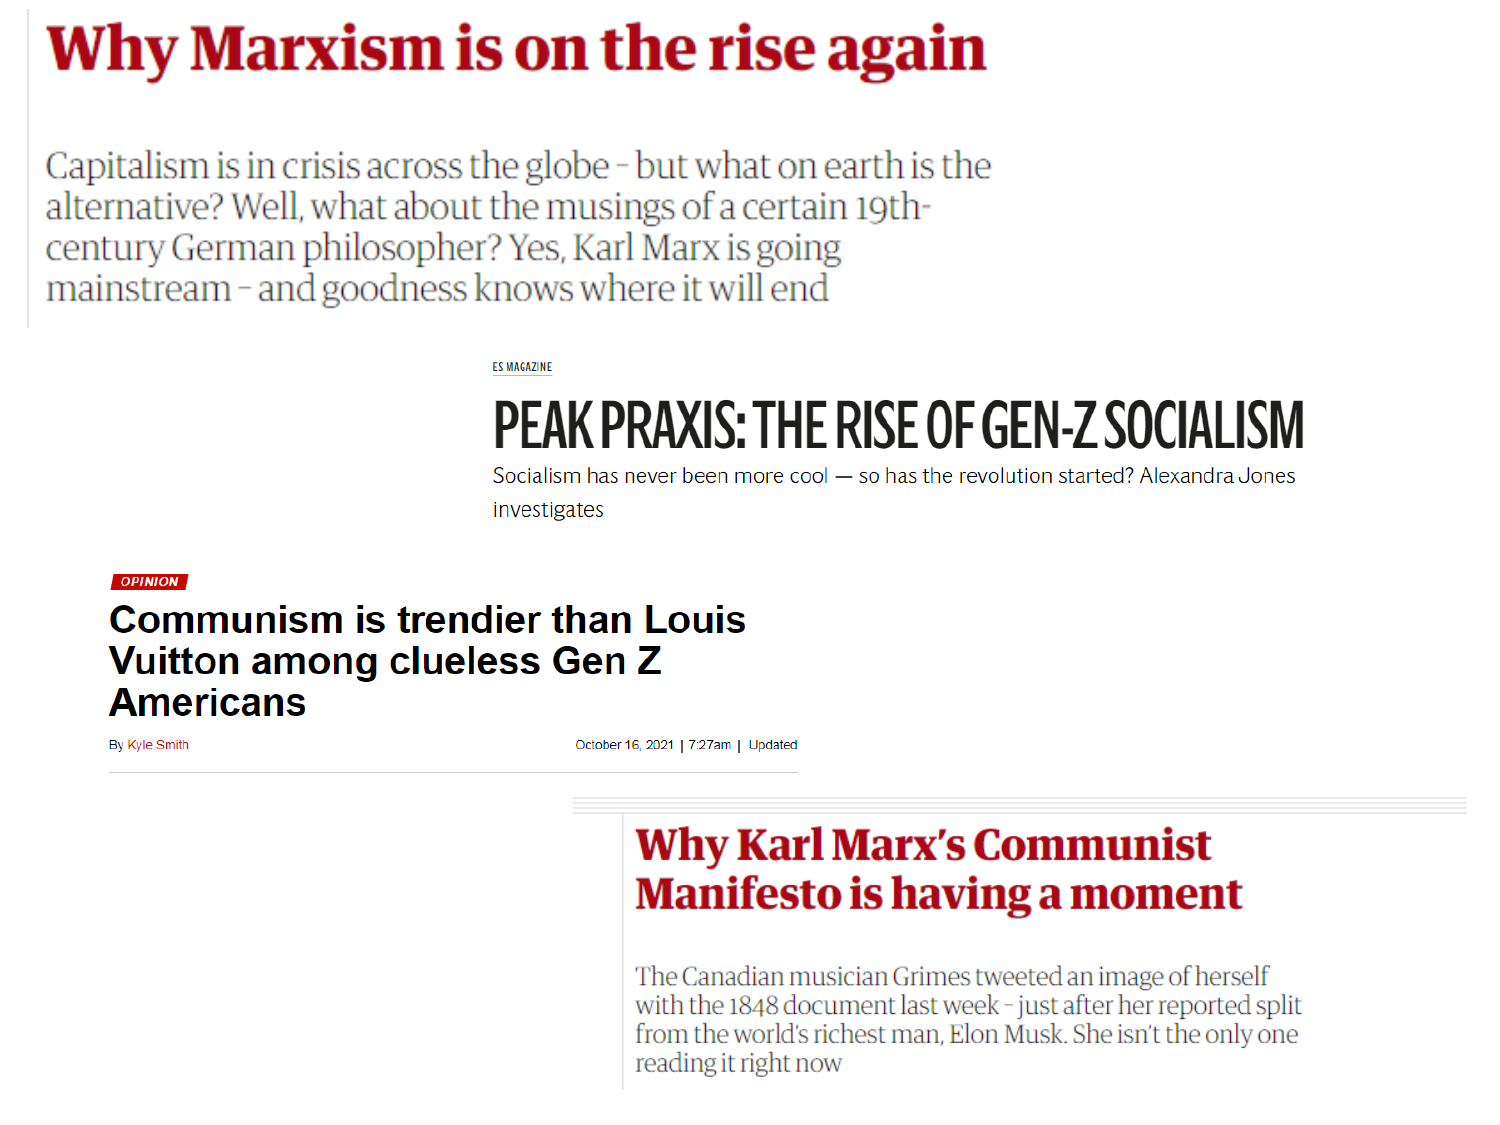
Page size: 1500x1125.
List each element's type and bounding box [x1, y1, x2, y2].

picture [31, 552, 1467, 1090]
picture [0, 9, 1161, 328]
picture [384, 349, 1453, 535]
